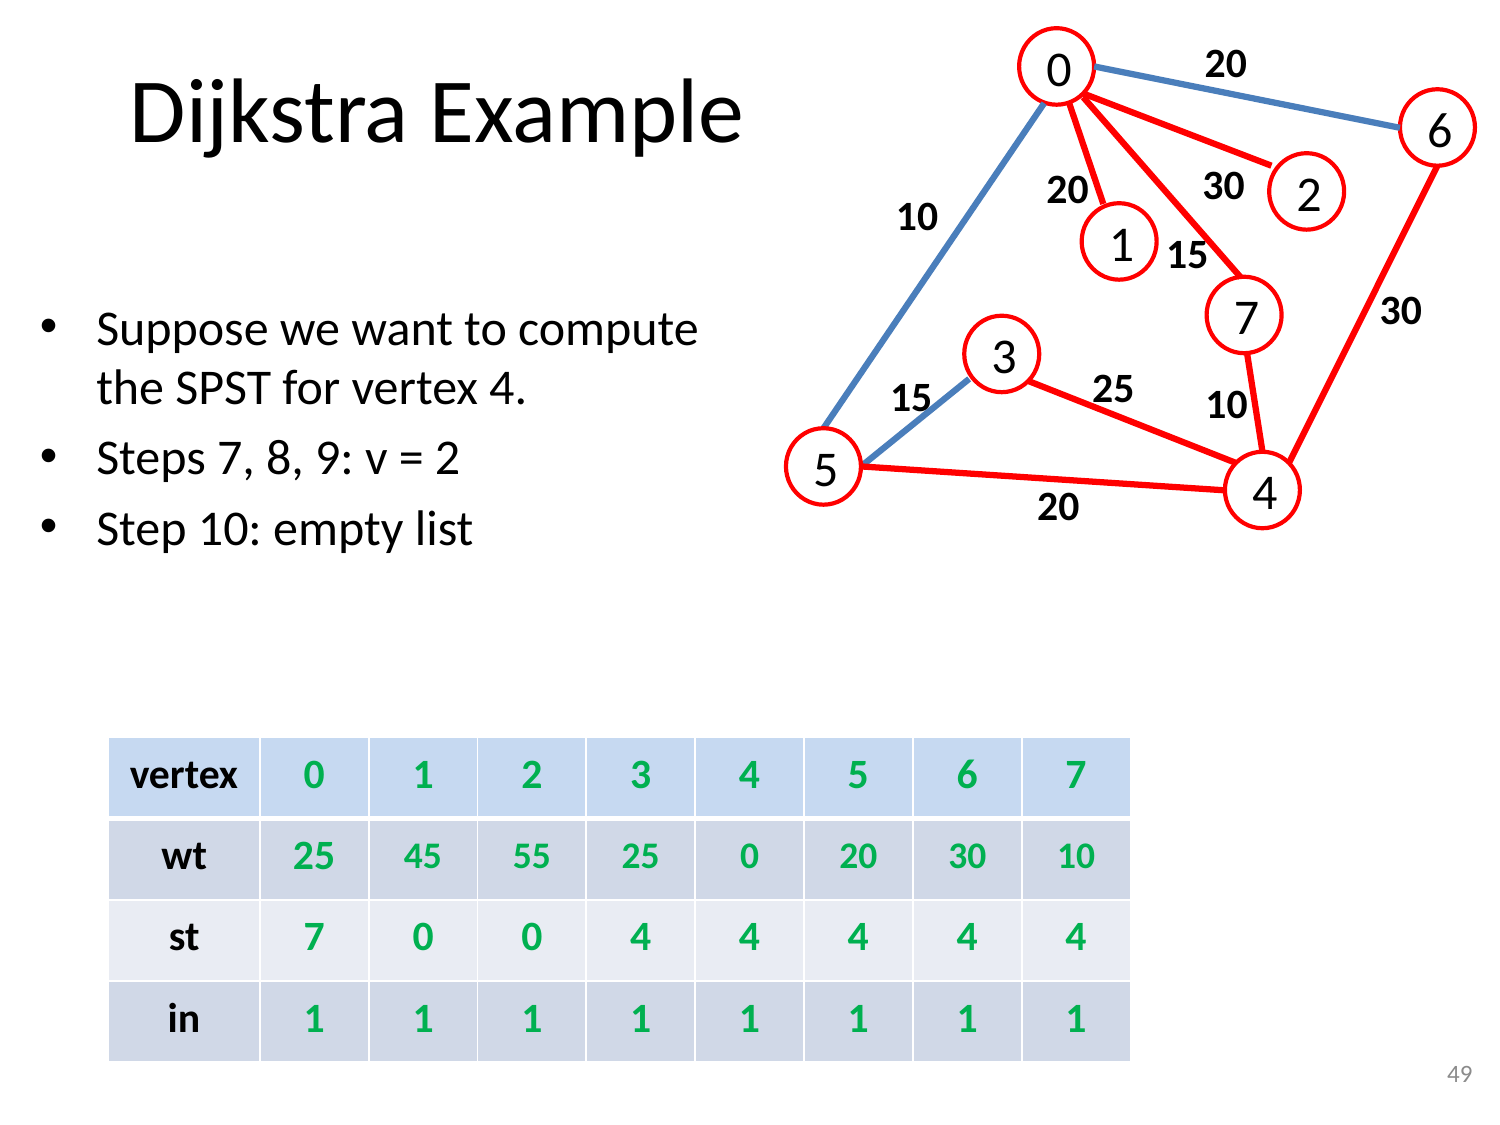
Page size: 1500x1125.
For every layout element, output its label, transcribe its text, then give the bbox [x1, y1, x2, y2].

table_header 2 [478, 738, 585, 816]
table_cell wt [109, 821, 259, 899]
table_header 7 [1023, 738, 1130, 816]
table_cell 45 [370, 821, 477, 899]
table_header 6 [914, 738, 1021, 816]
table_cell 1 [1023, 982, 1130, 1061]
title Dijkstra Example [75, 12, 800, 200]
table_header 3 [587, 738, 694, 816]
table_cell 4 [805, 901, 912, 980]
list Suppose we want to compute the SPST for vertex 4. Steps 7, 8, 9: v = 2 Step 10: empty list [24, 287, 912, 833]
table_header vertex [109, 738, 259, 816]
table_cell in [109, 982, 259, 1061]
table_cell 4 [696, 901, 803, 980]
table_header 5 [805, 738, 912, 816]
table_cell 55 [478, 821, 585, 899]
table_cell 1 [370, 982, 477, 1061]
table_cell 1 [805, 982, 912, 1061]
table_cell 30 [914, 821, 1021, 899]
table_cell 1 [696, 982, 803, 1061]
table_cell 4 [1023, 901, 1130, 980]
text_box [785, 27, 1476, 538]
table_cell 10 [1023, 821, 1130, 899]
table_header 0 [261, 738, 368, 816]
table_cell 1 [261, 982, 368, 1061]
table_cell 0 [370, 901, 477, 980]
table_header 1 [370, 738, 477, 816]
table_cell 0 [696, 821, 803, 899]
table_cell 0 [478, 901, 585, 980]
table_cell 25 [261, 821, 368, 899]
table_cell 1 [914, 982, 1021, 1061]
table_cell 25 [587, 821, 694, 899]
slide_number 49 [1137, 1042, 1488, 1103]
table_cell 4 [587, 901, 694, 980]
table_cell 20 [805, 821, 912, 899]
table_cell 1 [587, 982, 694, 1061]
table_cell 4 [914, 901, 1021, 980]
table_header 4 [696, 738, 803, 816]
table_cell st [109, 901, 259, 980]
table_cell 1 [478, 982, 585, 1061]
table_cell 7 [261, 901, 368, 980]
